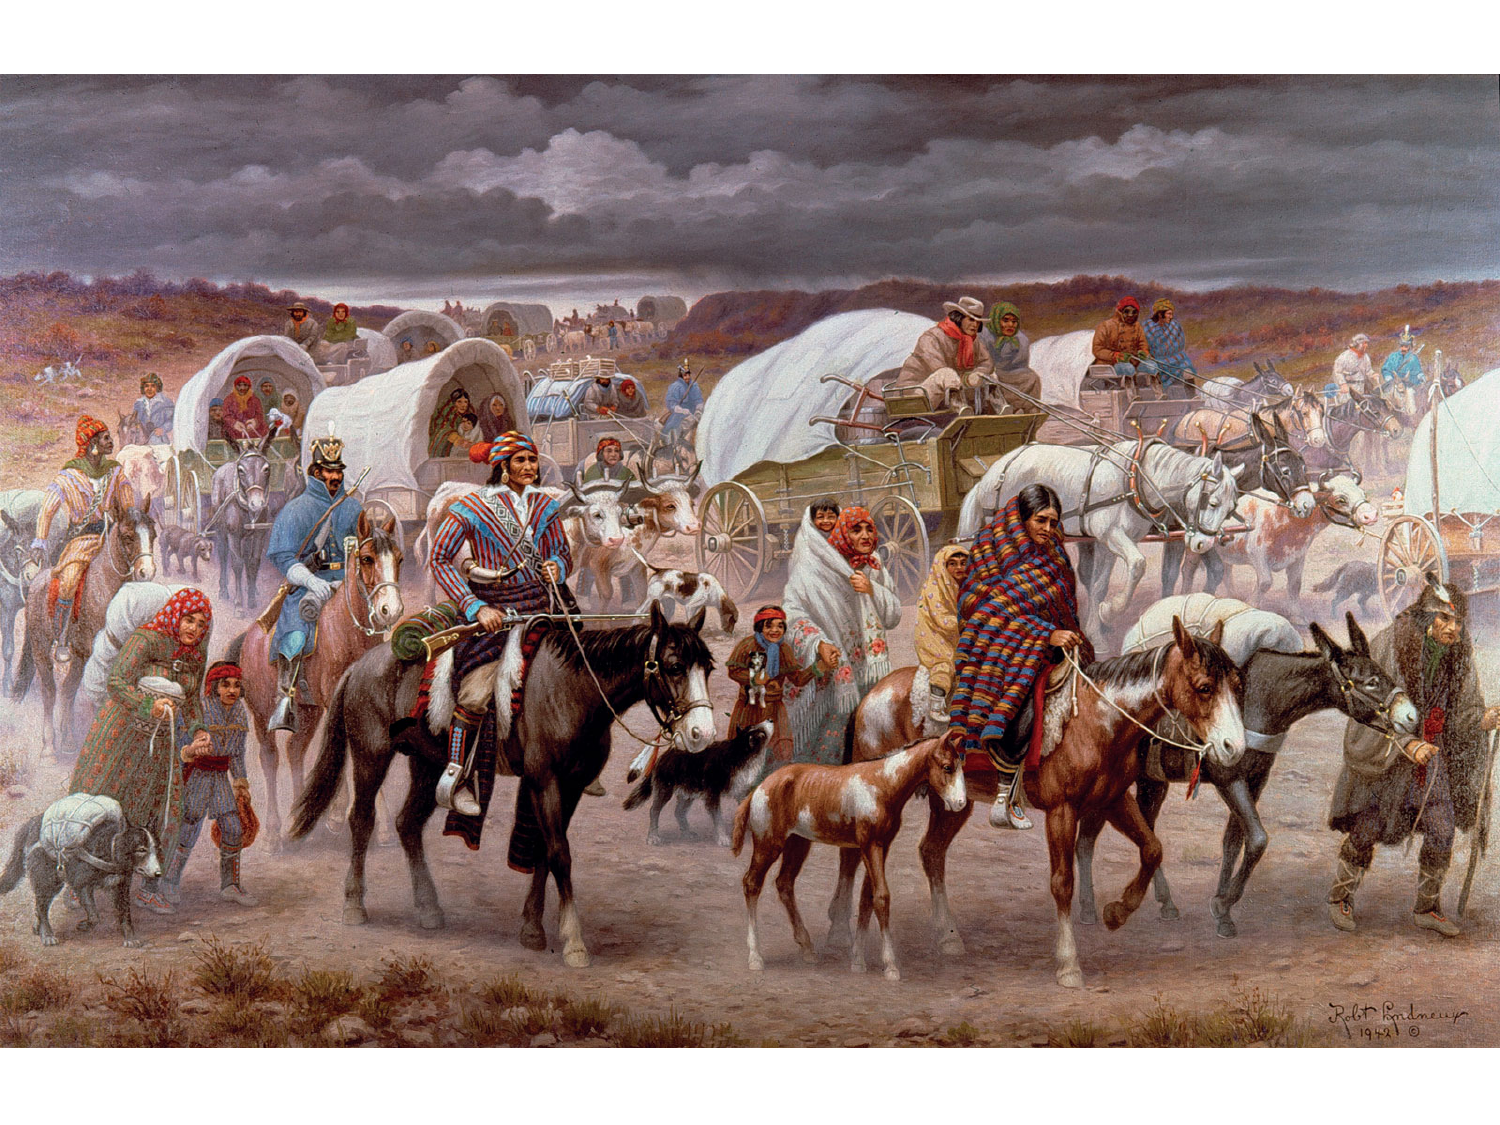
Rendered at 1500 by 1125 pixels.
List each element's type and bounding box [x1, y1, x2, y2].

picture [0, 74, 1500, 1048]
